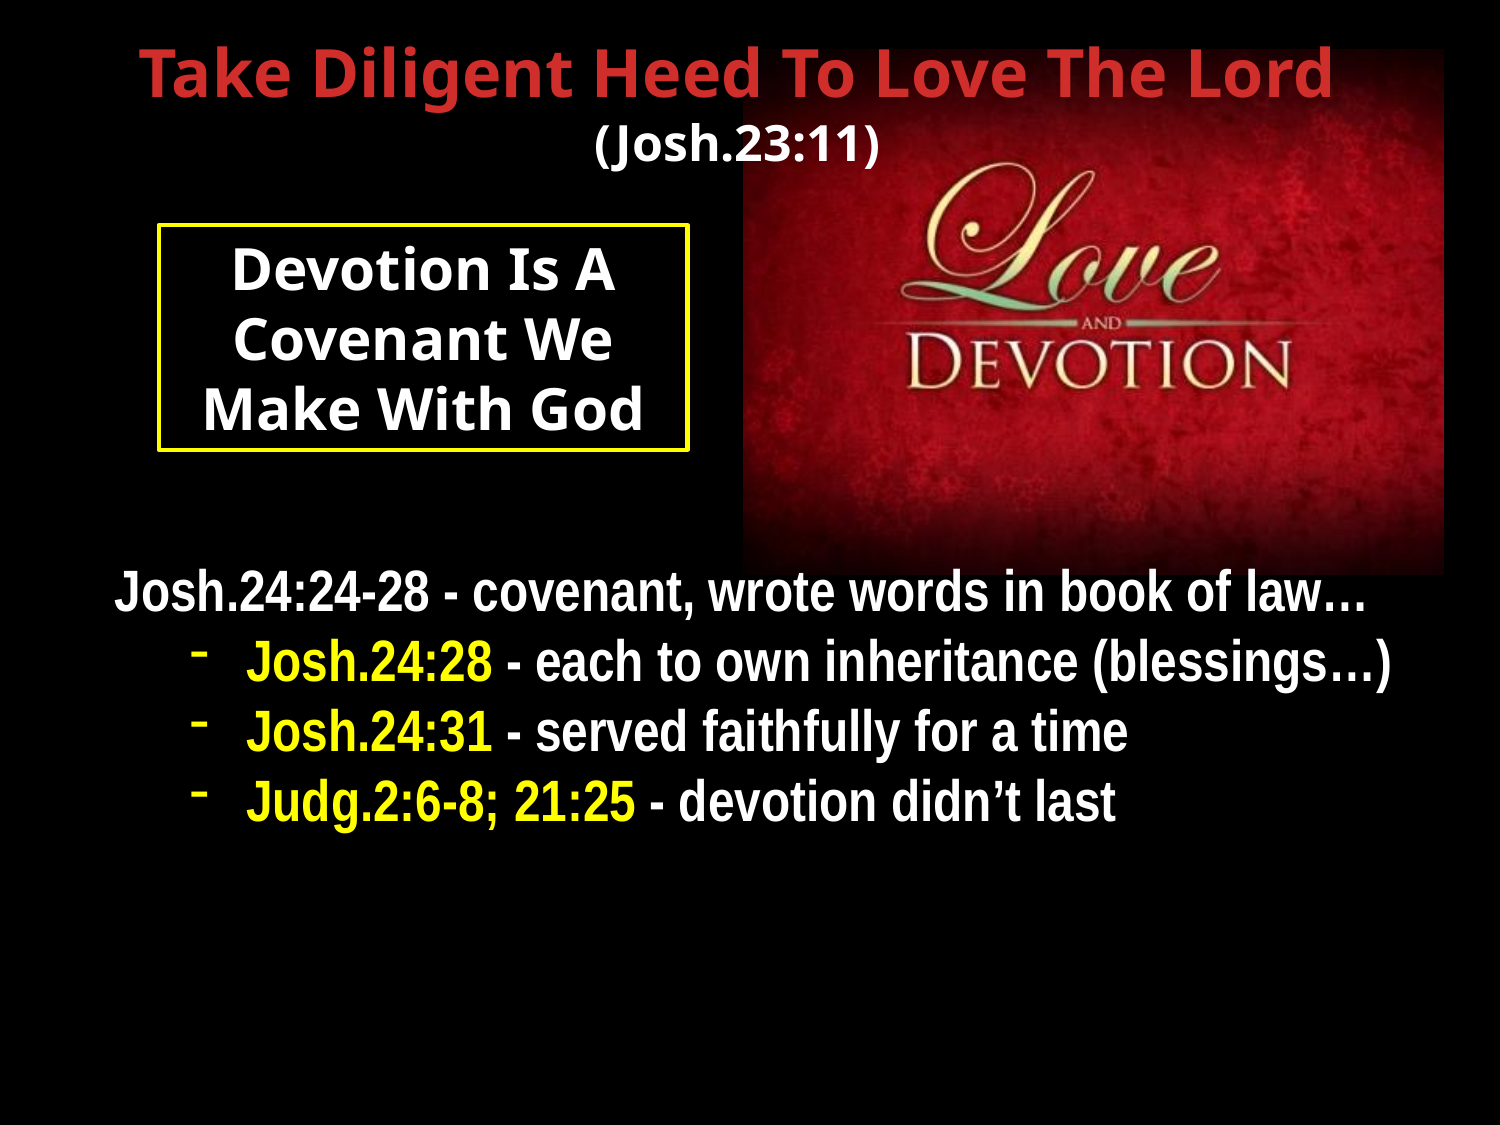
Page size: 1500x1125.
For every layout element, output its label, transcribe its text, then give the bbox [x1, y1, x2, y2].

text_box Josh.24:24-28 - covenant, wrote words in book of law… Josh.24:28 - each to own inheritance (blessings…) Josh.24:31 - served faithfully for a time Judg.2:6-8; 21:25 - devotion didn’t last [99, 545, 1444, 841]
text_box Devotion Is A Covenant We Make With God [158, 224, 688, 450]
picture [743, 49, 1444, 576]
text_box Take Diligent Heed To Love The Lord (Josh.23:11) [123, 23, 1352, 179]
